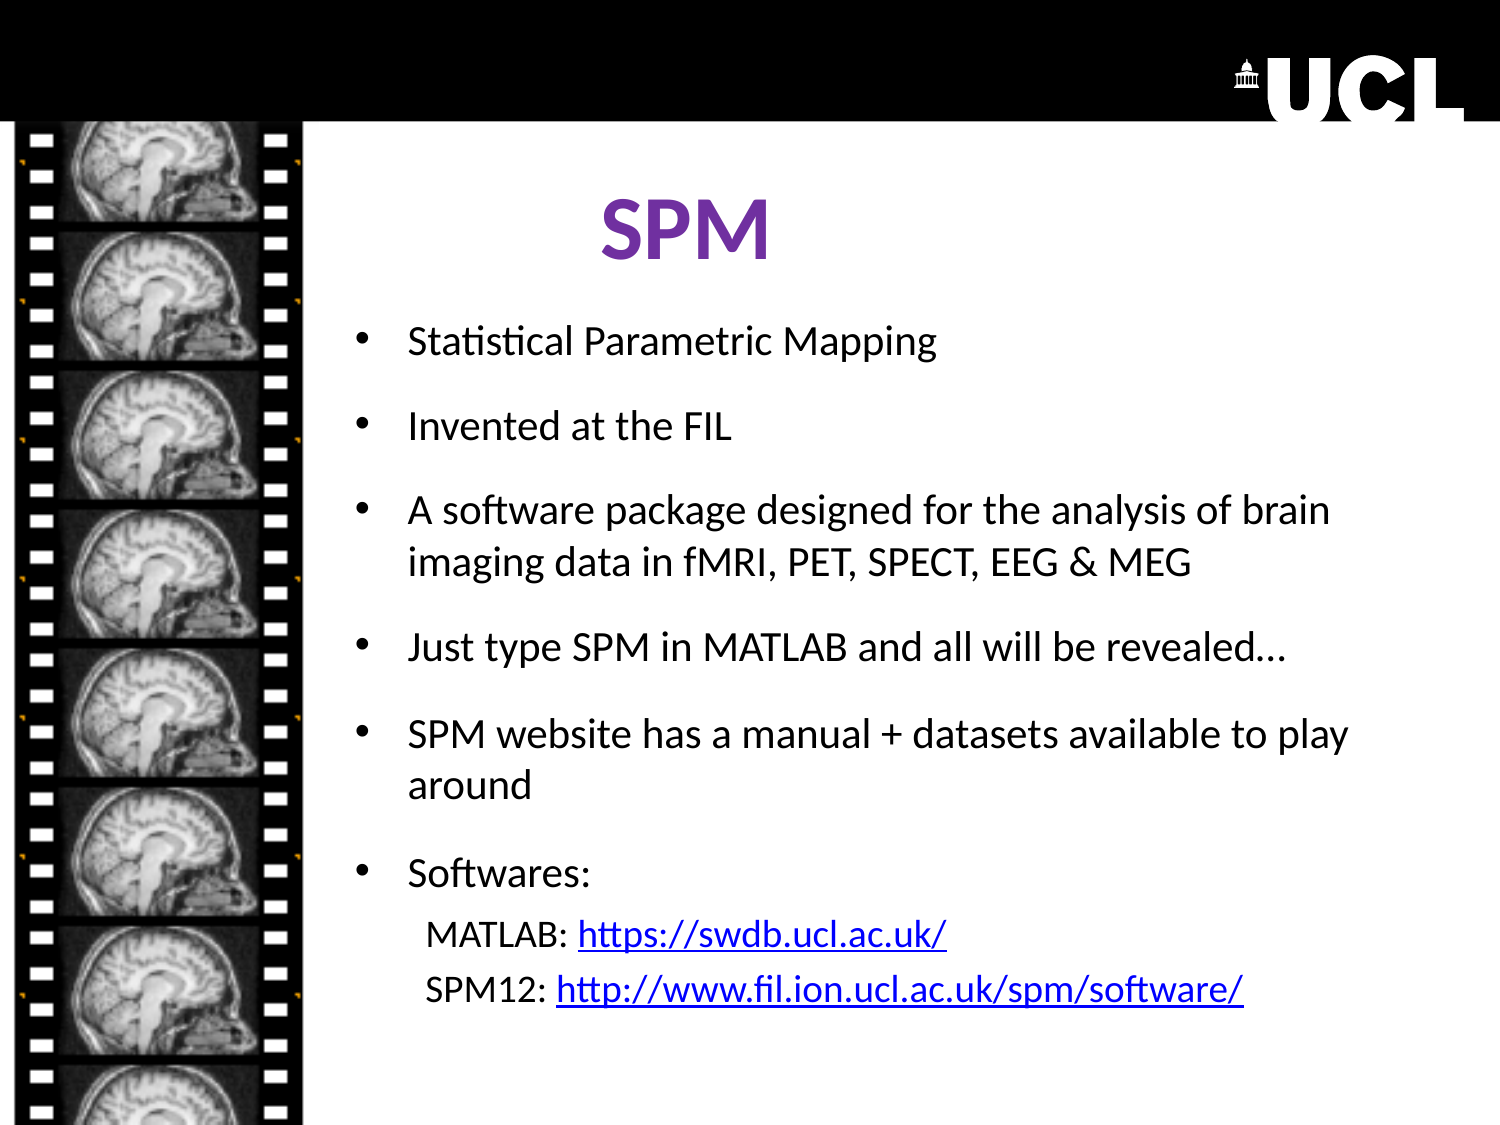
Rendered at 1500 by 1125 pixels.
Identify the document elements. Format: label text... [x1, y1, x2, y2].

title SPM [323, 130, 1362, 317]
list Statistical Parametric Mapping Invented at the FIL A software package designed for the analysis of brain imaging data in fMRI, PET, SPECT, EEG & MEG Just type SPM in MATLAB and all will be revealed… SPM website has a manual + datasets available to play around Softwares: MATLAB: https://swdb.ucl.ac.uk/ SPM12: http://www.fil.ion.ucl.ac.uk/spm/software/ [339, 304, 1454, 1032]
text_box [0, 0, 1500, 122]
picture [0, 122, 319, 1125]
